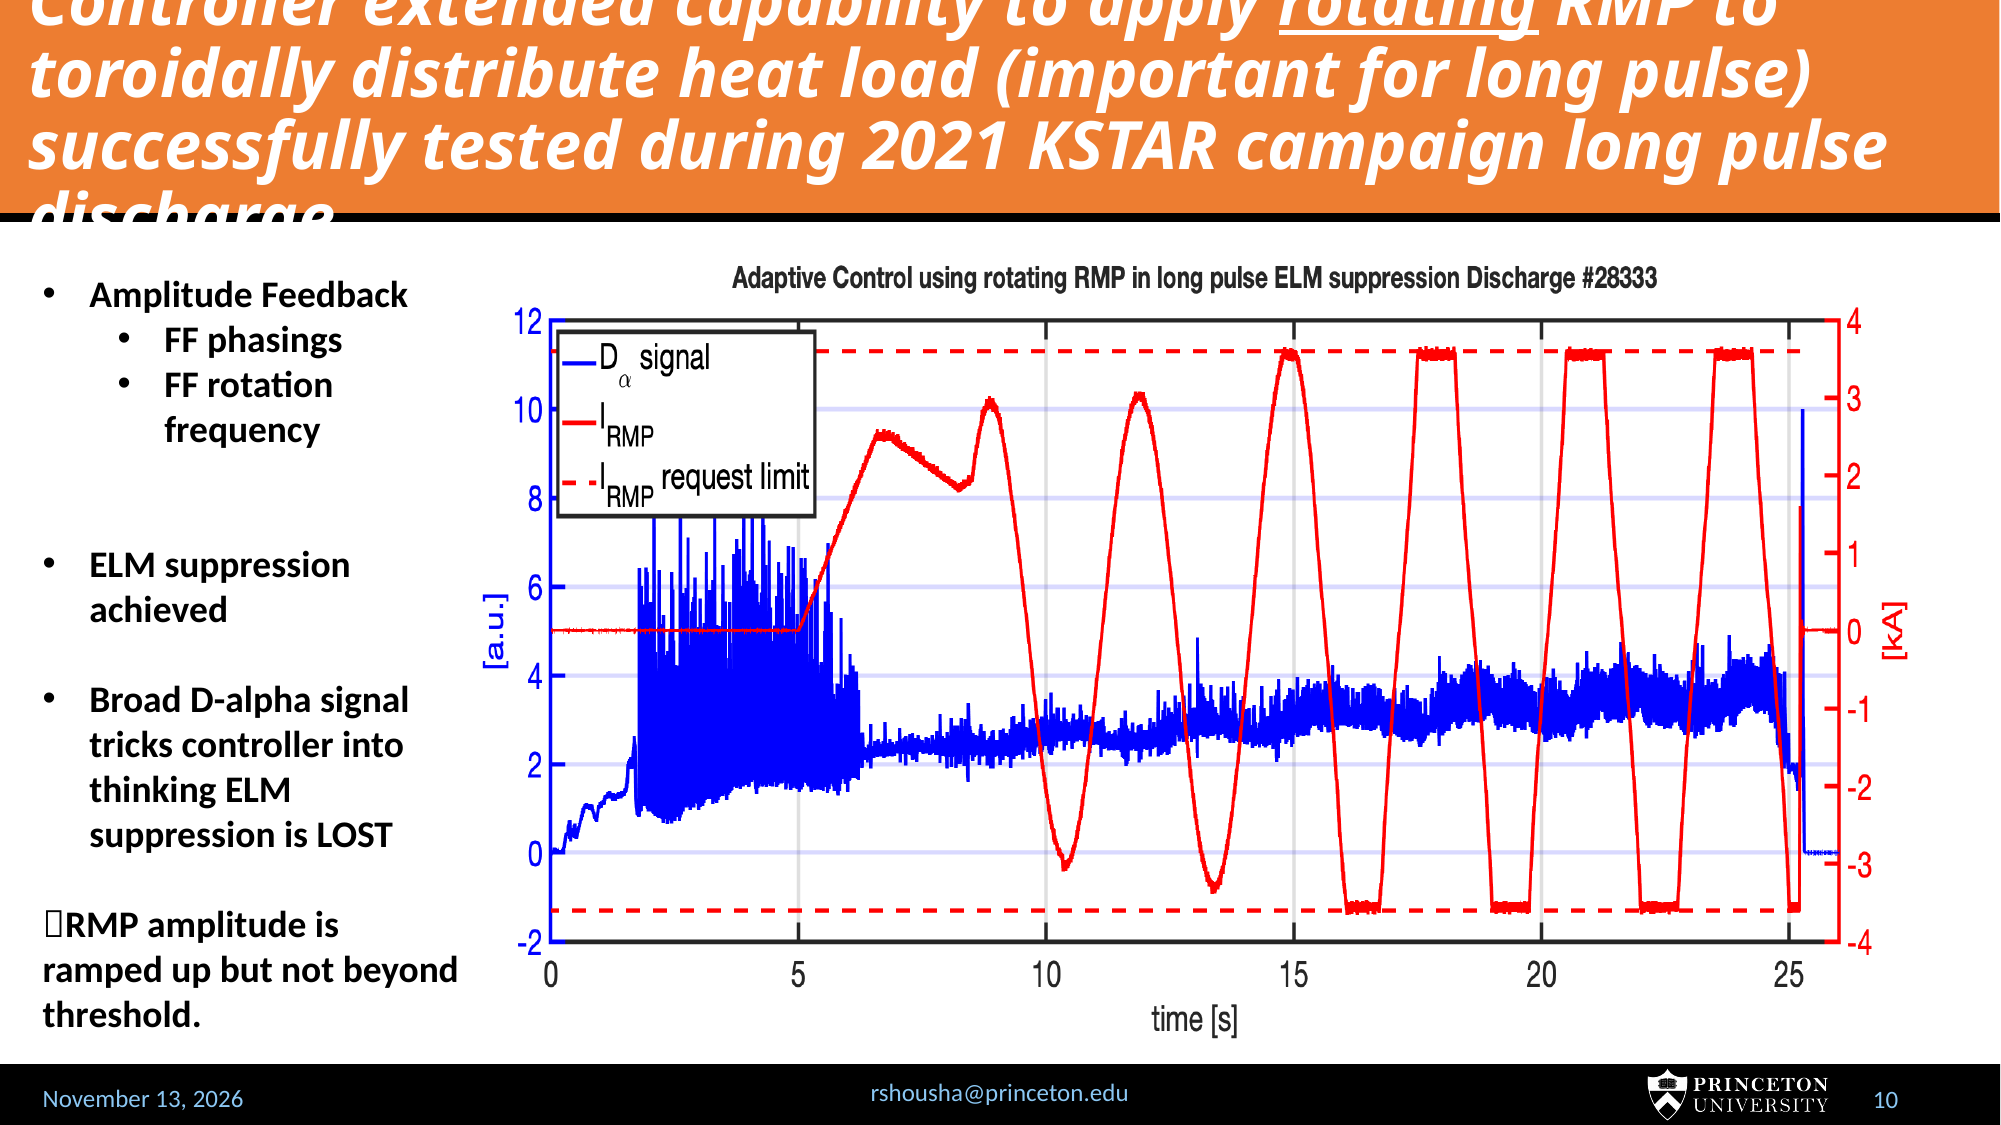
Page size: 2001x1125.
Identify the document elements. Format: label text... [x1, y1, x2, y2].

footer rshousha@princeton.edu [662, 1061, 1338, 1121]
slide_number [27, 1067, 478, 1125]
picture [438, 246, 1951, 1051]
title Controller extended capability to apply rotating RMP to toroidally distribute heat load (important for long pulse) successfully tested during 2021 KSTAR campaign long pulse discharge [13, 0, 2000, 229]
slide_number 10 [1463, 1069, 1914, 1125]
text_box Amplitude Feedback FF phasings FF rotation frequency ELM suppression achieved Broad D-alpha signal tricks controller into thinking ELM suppression is LOST RMP amplitude is ramped up but not beyond threshold. [27, 262, 438, 1043]
